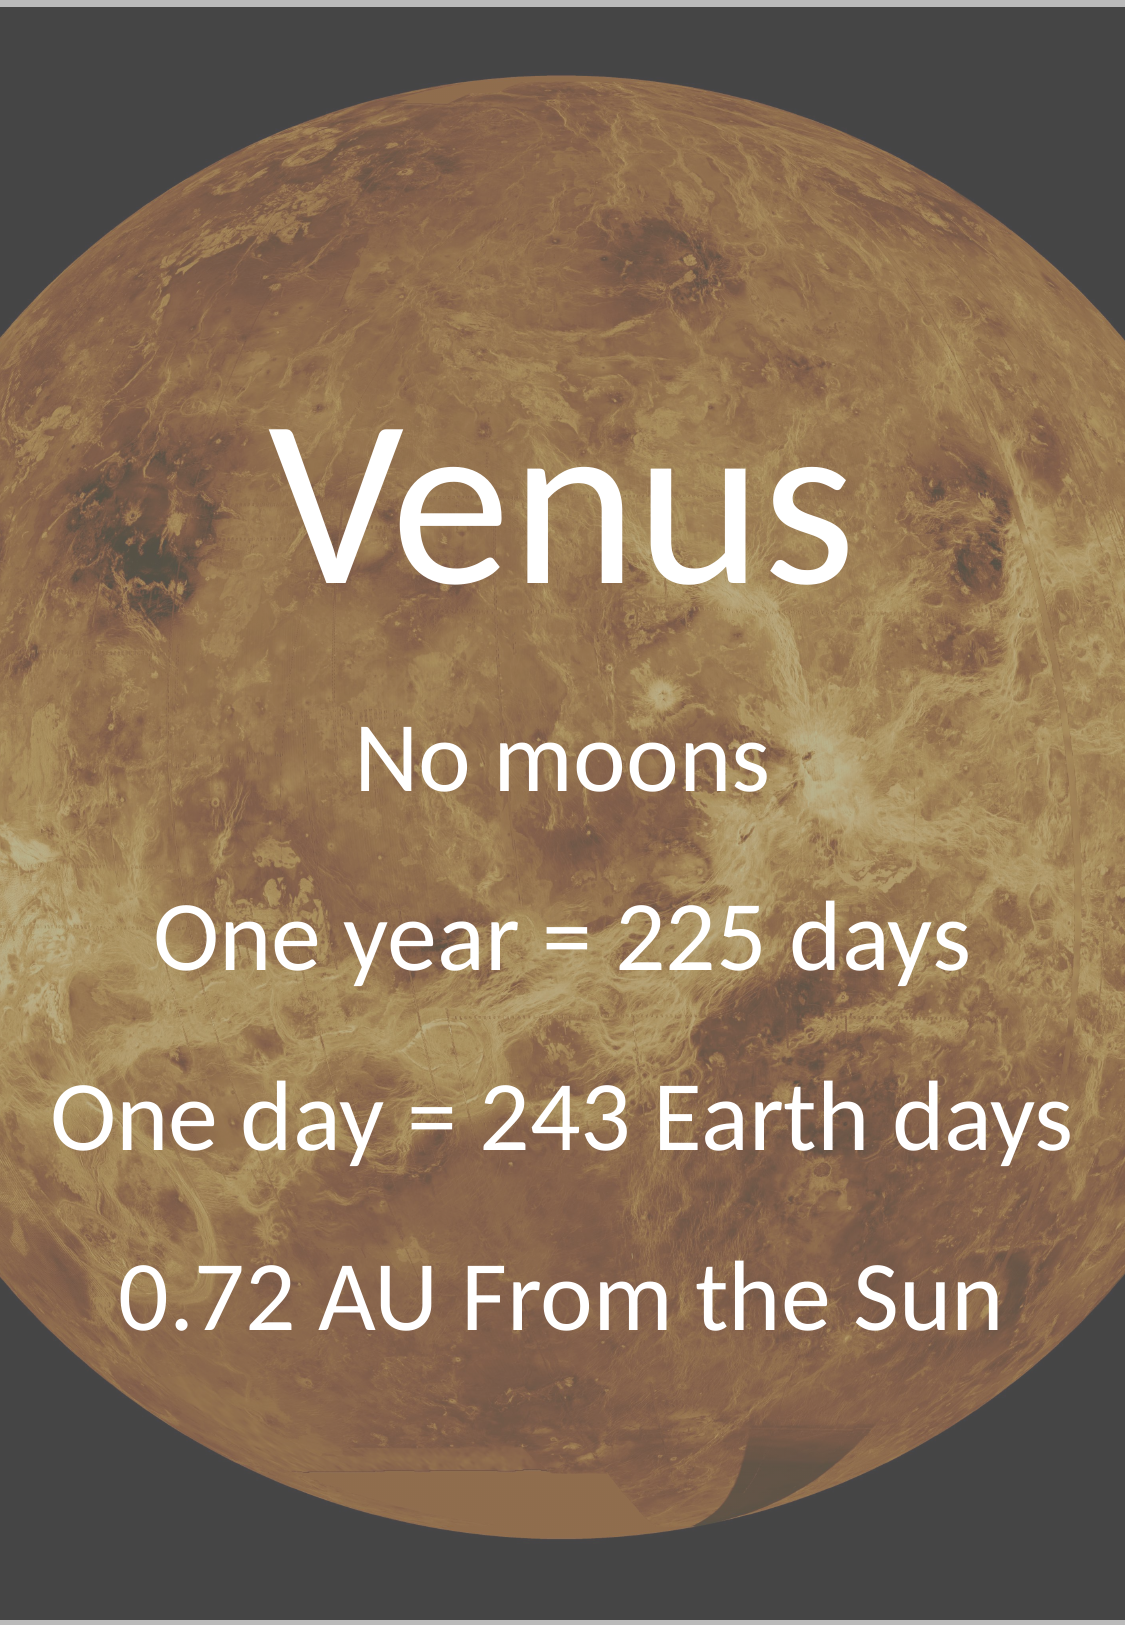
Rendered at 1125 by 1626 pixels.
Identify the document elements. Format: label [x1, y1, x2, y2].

text_box [0, 0, 1125, 6]
picture [0, 6, 1125, 1620]
text_box [0, 1620, 1125, 1625]
